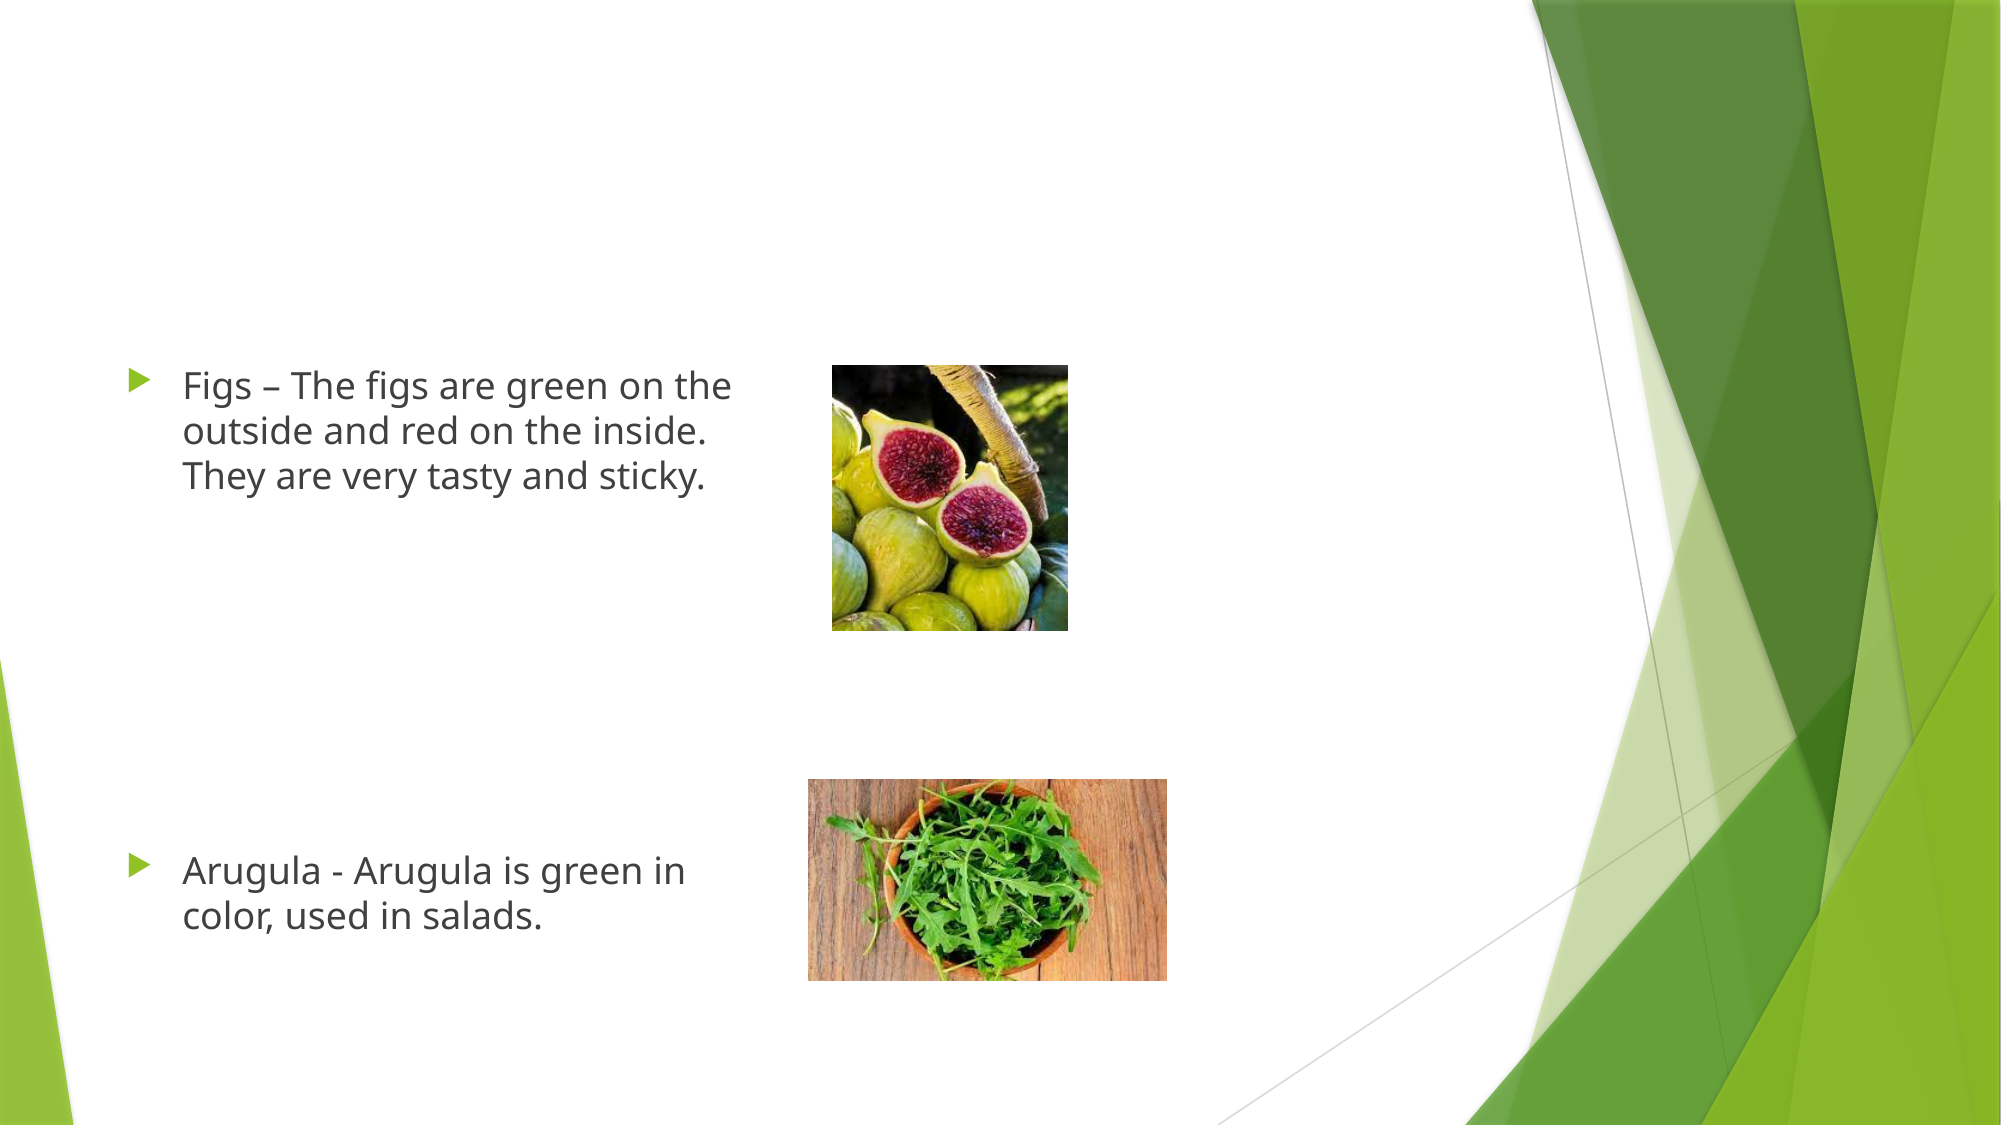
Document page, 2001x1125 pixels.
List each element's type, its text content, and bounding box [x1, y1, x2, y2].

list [832, 364, 1068, 631]
picture [808, 779, 1167, 981]
list Figs – The figs are green on the outside and red on the inside. They are very tasty and sticky. Arugula - Arugula is green in color, used in salads. [111, 354, 798, 992]
